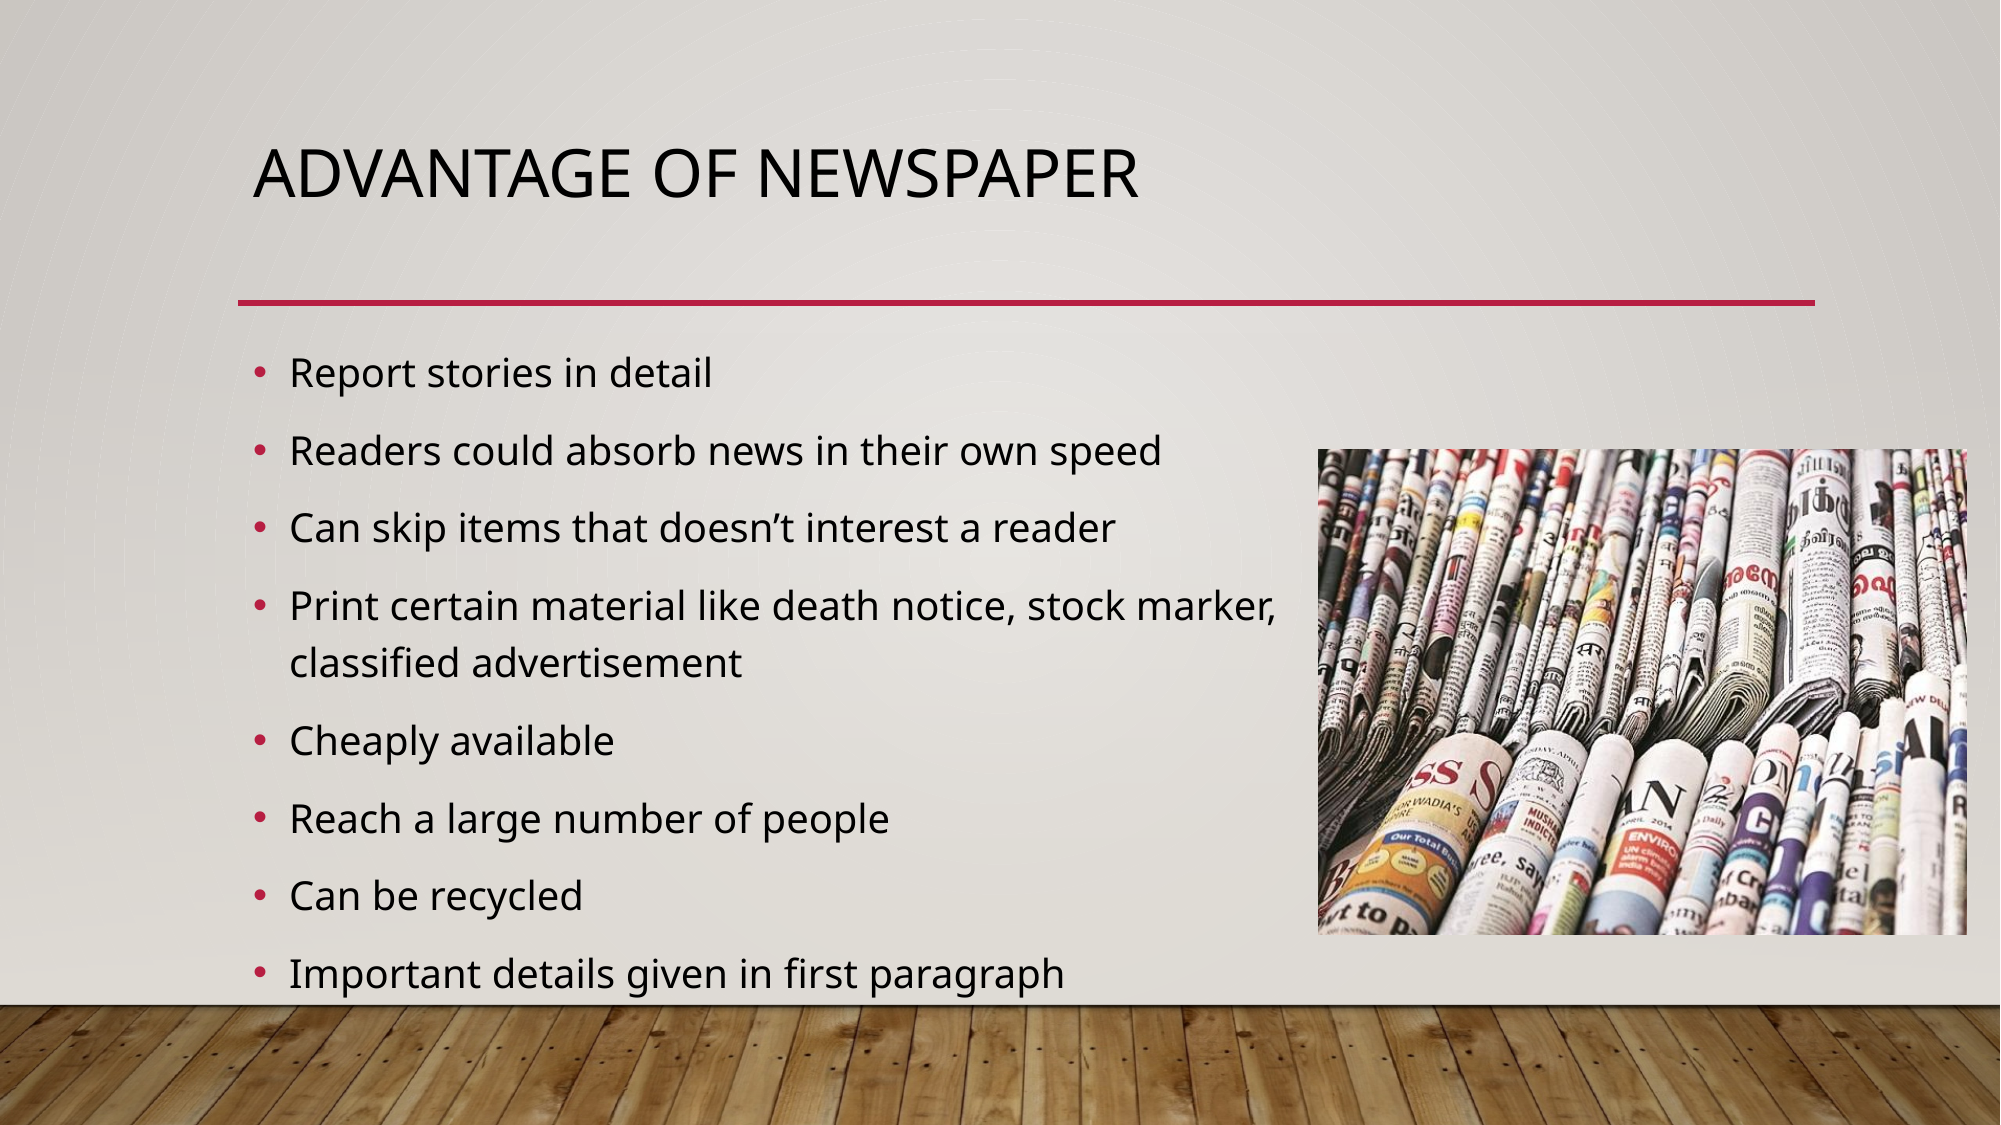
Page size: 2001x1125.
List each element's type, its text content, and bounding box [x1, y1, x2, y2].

picture [0, 1005, 2000, 1125]
picture [1318, 449, 1968, 936]
title Advantage of newspaper [238, 131, 1814, 305]
list Report stories in detail Readers could absorb news in their own speed Can skip items that doesn’t interest a reader Print certain material like death notice, stock marker, classified advertisement Cheaply available Reach a large number of people Can be recycled Important details given in first paragraph [238, 330, 1350, 1007]
